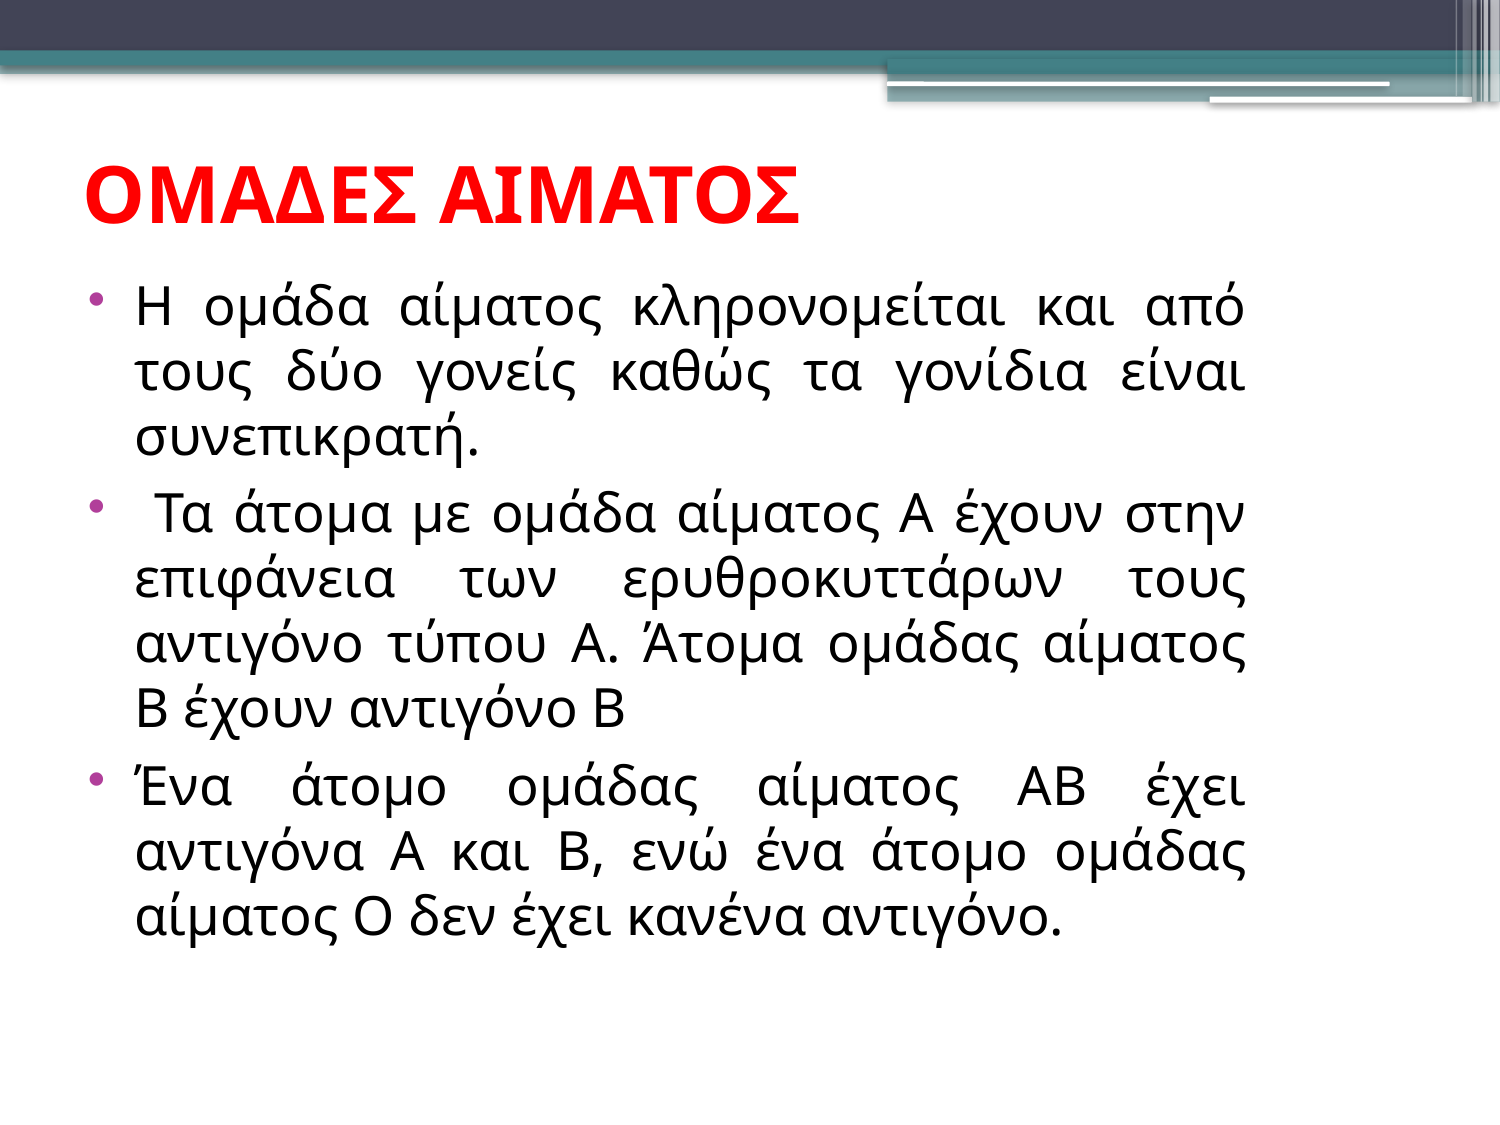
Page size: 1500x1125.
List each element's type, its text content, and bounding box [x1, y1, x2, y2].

text_box Η ομάδα αίματος κληρονομείται και από τους δύο γονείς καθώς τα γονίδια είναι συνεπικρατή. Τα άτομα με ομάδα αίματος Α έχουν στην επιφάνεια των ερυθροκυττάρων τους αντιγόνο τύπου Α. Άτομα ομάδας αίματος Β έχουν αντιγόνο Β Ένα άτομο ομάδας αίματος ΑΒ έχει αντιγόνα Α και Β, ενώ ένα άτομο ομάδας αίματος Ο δεν έχει κανένα αντιγόνο. [75, 264, 1263, 1059]
text_box ΟΜΑΔΕΣ ΑΙΜΑΤΟΣ [75, 52, 1263, 240]
